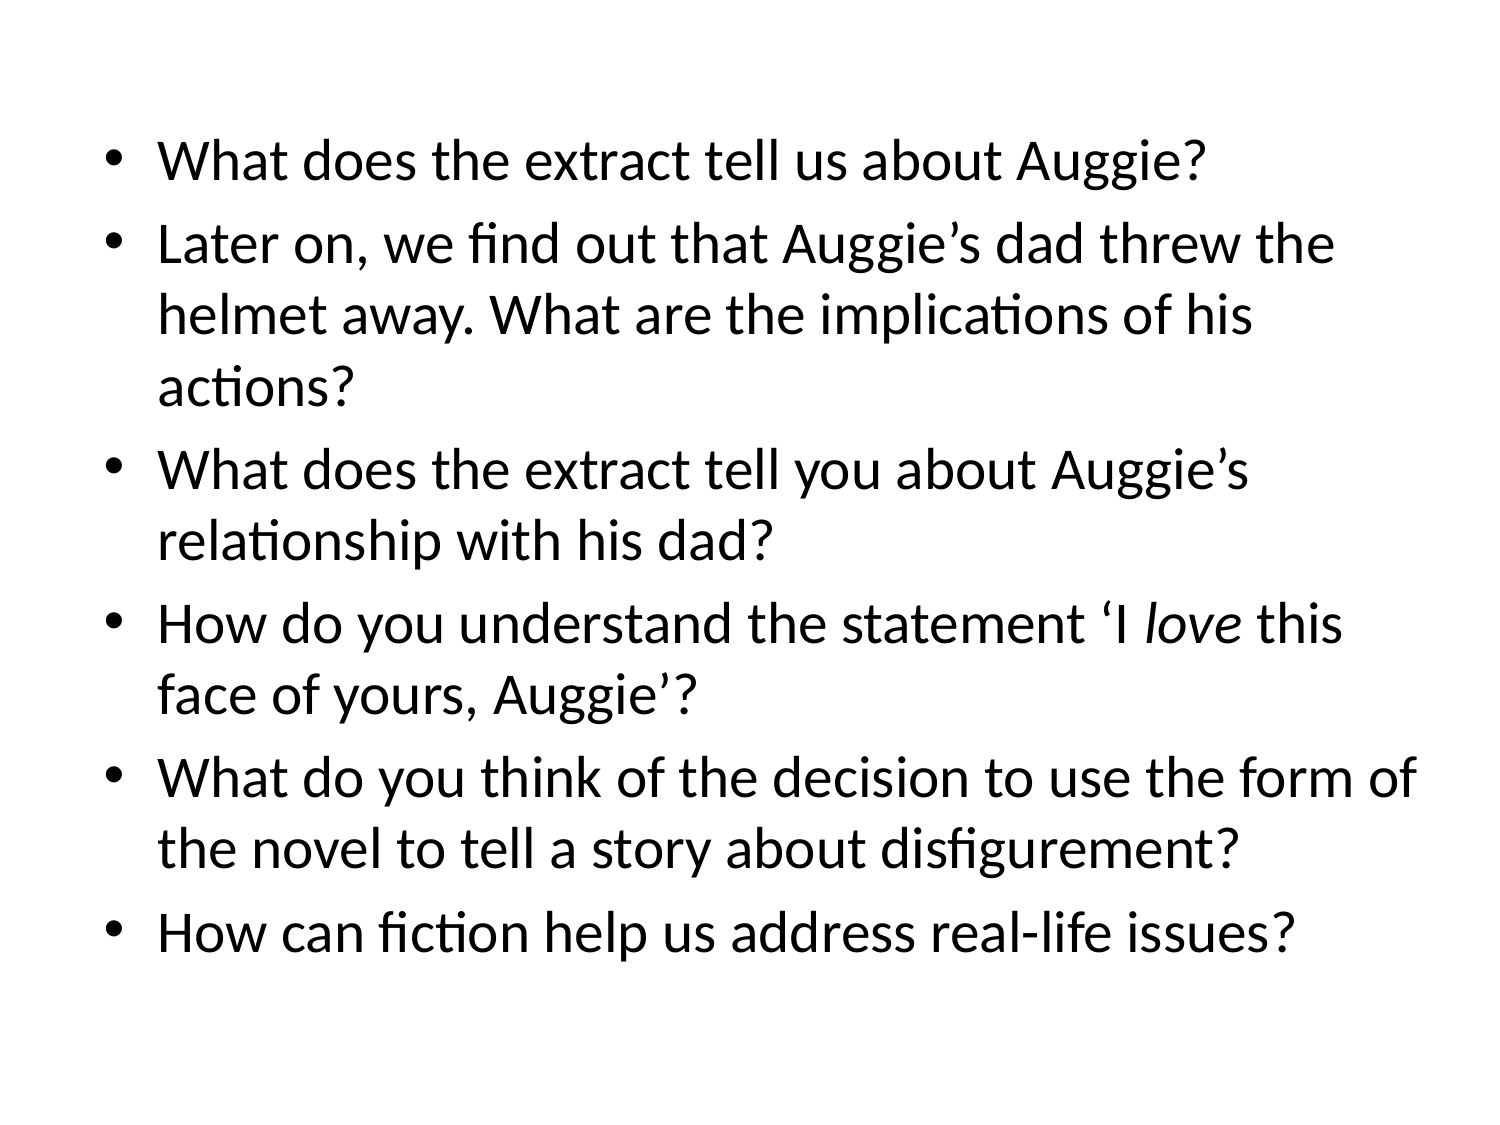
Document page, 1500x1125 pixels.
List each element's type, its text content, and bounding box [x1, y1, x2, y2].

list What does the extract tell us about Auggie? Later on, we find out that Auggie’s dad threw the helmet away. What are the implications of his actions? What does the extract tell you about Auggie’s relationship with his dad? How do you understand the statement ‘I love this face of yours, Auggie’? What do you think of the decision to use the form of the novel to tell a story about disfigurement? How can fiction help us address real-life issues? [88, 113, 1447, 988]
